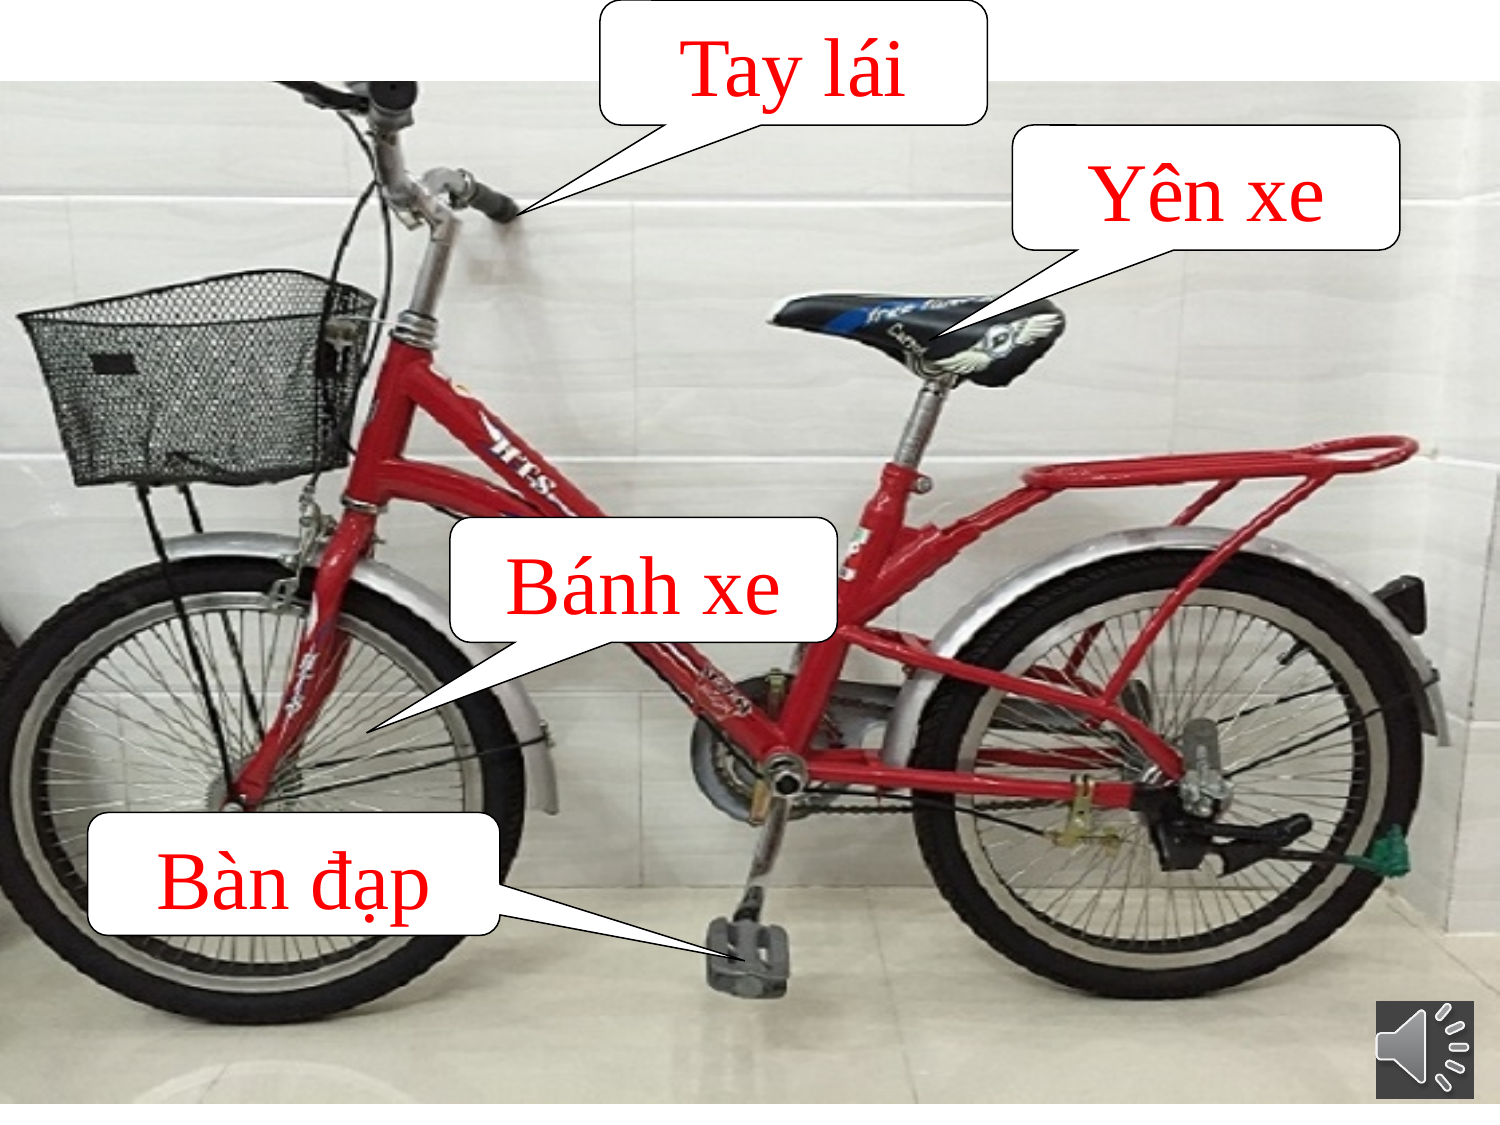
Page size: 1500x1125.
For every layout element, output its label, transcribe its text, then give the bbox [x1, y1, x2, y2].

picture [0, 81, 1500, 1104]
text_box Tay lái [599, 0, 988, 80]
